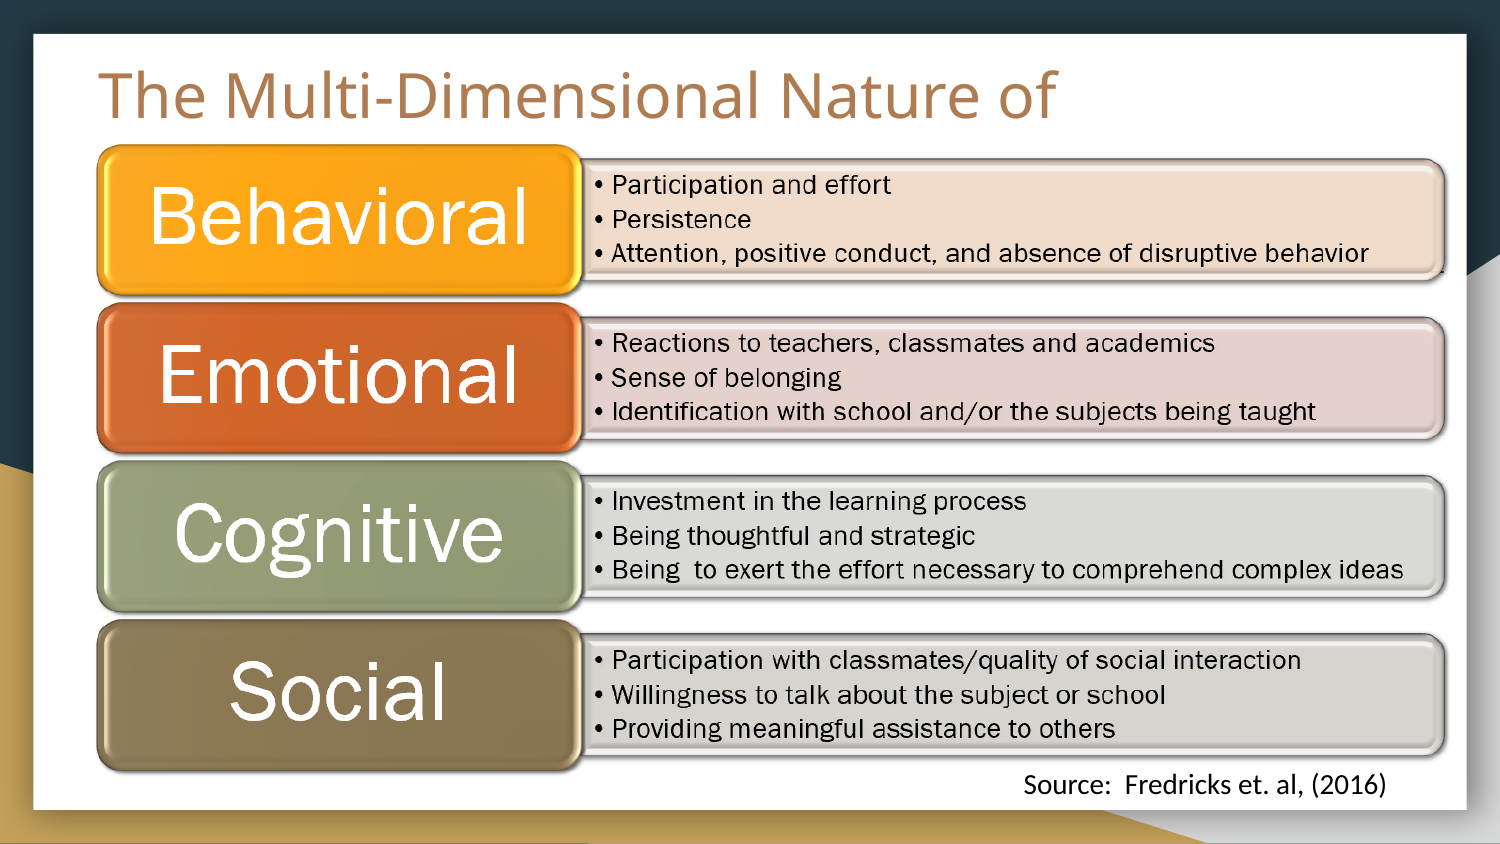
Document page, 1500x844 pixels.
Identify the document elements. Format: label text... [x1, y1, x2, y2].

picture [83, 132, 1464, 786]
text_box Source: Fredricks et. al, (2016) [1008, 794, 1444, 826]
title The Multi-Dimensional Nature of Engagement [83, 41, 1417, 132]
